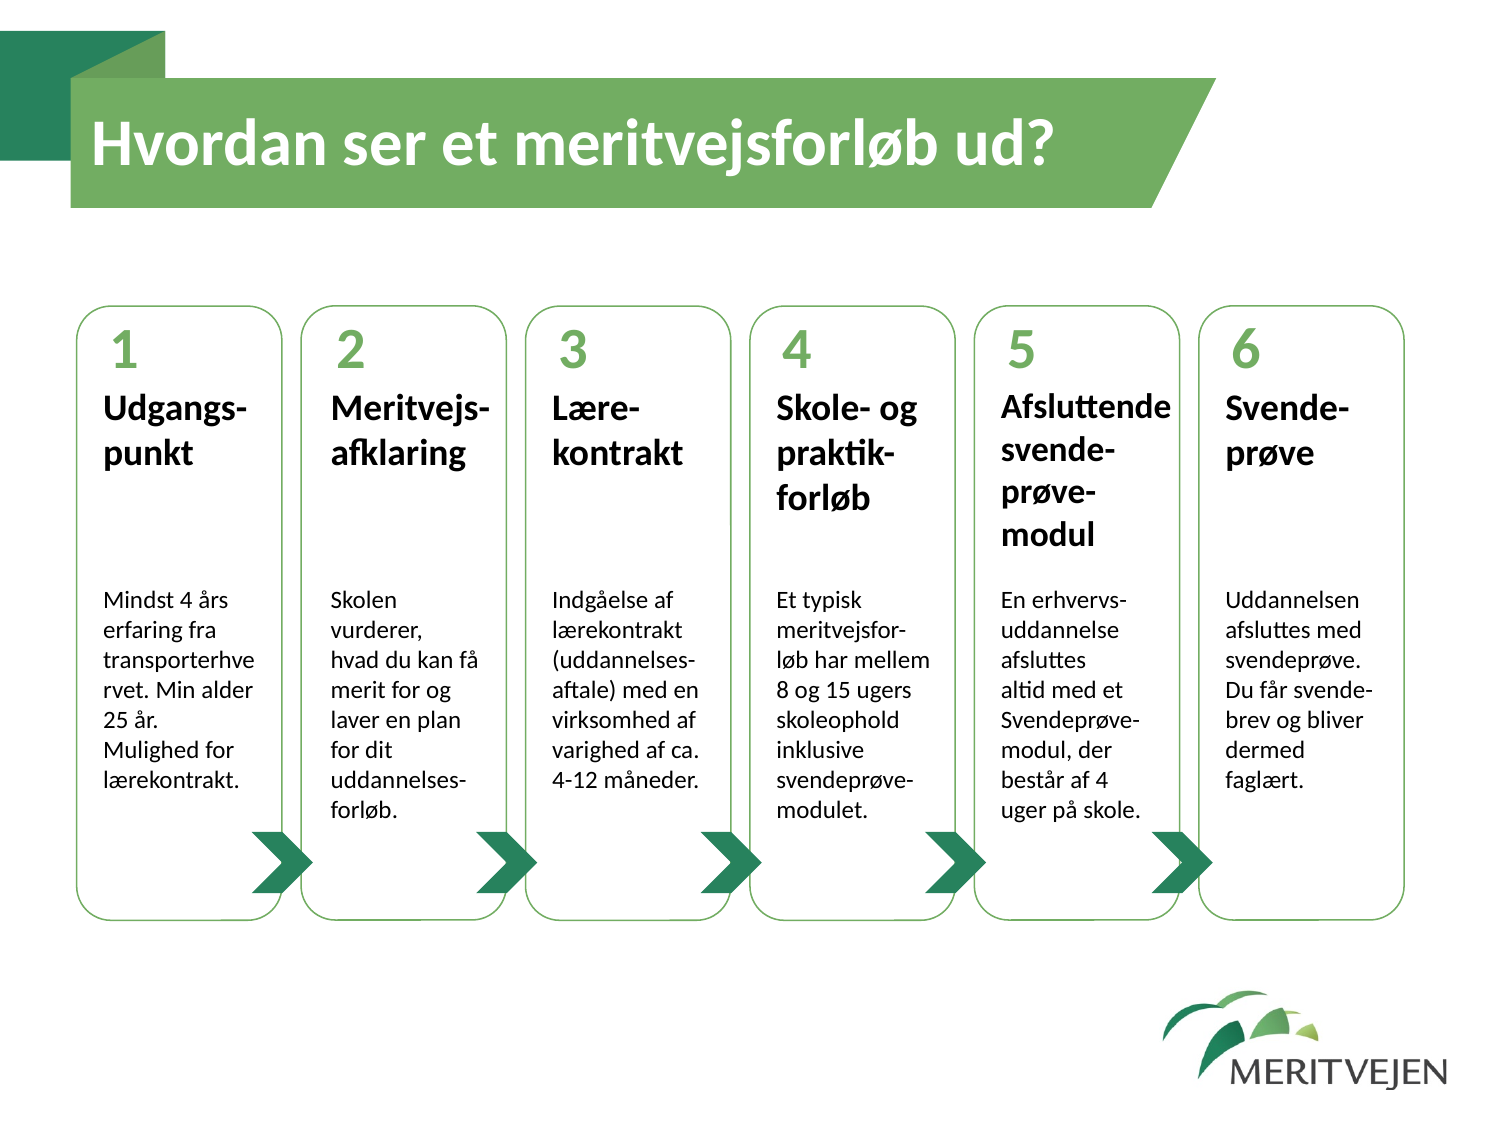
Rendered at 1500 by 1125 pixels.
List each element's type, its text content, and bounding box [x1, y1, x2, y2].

text_box 6 [1216, 302, 1273, 388]
text_box [1149, 829, 1215, 896]
text_box [74, 303, 285, 923]
text_box [298, 303, 509, 923]
text_box [523, 303, 733, 923]
text_box Lære-kontrakt [537, 375, 703, 481]
text_box [698, 829, 764, 896]
text_box Afsluttende svende-prøve-modul [986, 375, 1196, 561]
text_box 2 [321, 302, 379, 388]
text_box 5 [992, 302, 1049, 388]
text_box [474, 829, 540, 896]
picture [1159, 987, 1447, 1090]
text_box Mindst 4 års erfaring fra transporterhvervet. Min alder 25 år. Mulighed for lærekontrakt. [88, 576, 274, 801]
text_box Skolen vurderer, hvad du kan få merit for og laver en plan for dit uddannelses-forløb. [315, 576, 501, 831]
text_box 4 [767, 302, 825, 388]
text_box [747, 303, 958, 923]
text_box Udgangs-punkt [88, 375, 266, 481]
text_box En erhvervs-uddannelse afsluttes altid med et Svendeprøve-modul, der består af 4 uger på skole. [986, 576, 1171, 831]
text_box Indgåelse af lærekontrakt (uddannelses-aftale) med en virksomhed af varighed af ca. 4-12 måneder. [537, 576, 723, 801]
text_box 3 [543, 302, 600, 388]
title Hvordan ser et meritvejsforløb ud? [76, 45, 1427, 233]
text_box [1049, 303, 1182, 375]
text_box Skole- og praktik-forløb [761, 375, 956, 526]
text_box Et typisk meritvejsfor-løb har mellem 8 og 15 ugers skoleophold inklusive svendeprøve-modulet. [761, 576, 947, 831]
text_box [923, 829, 989, 896]
text_box Meritvejs-afklaring [315, 375, 507, 481]
text_box [249, 829, 315, 896]
text_box Svende-prøve [1210, 375, 1376, 481]
text_box Uddannelsen afsluttes med svendeprøve. Du får svende-brev og bliver dermed faglært. [1210, 576, 1396, 801]
text_box 1 [94, 302, 151, 388]
text_box [972, 307, 1182, 923]
text_box [1196, 303, 1407, 923]
